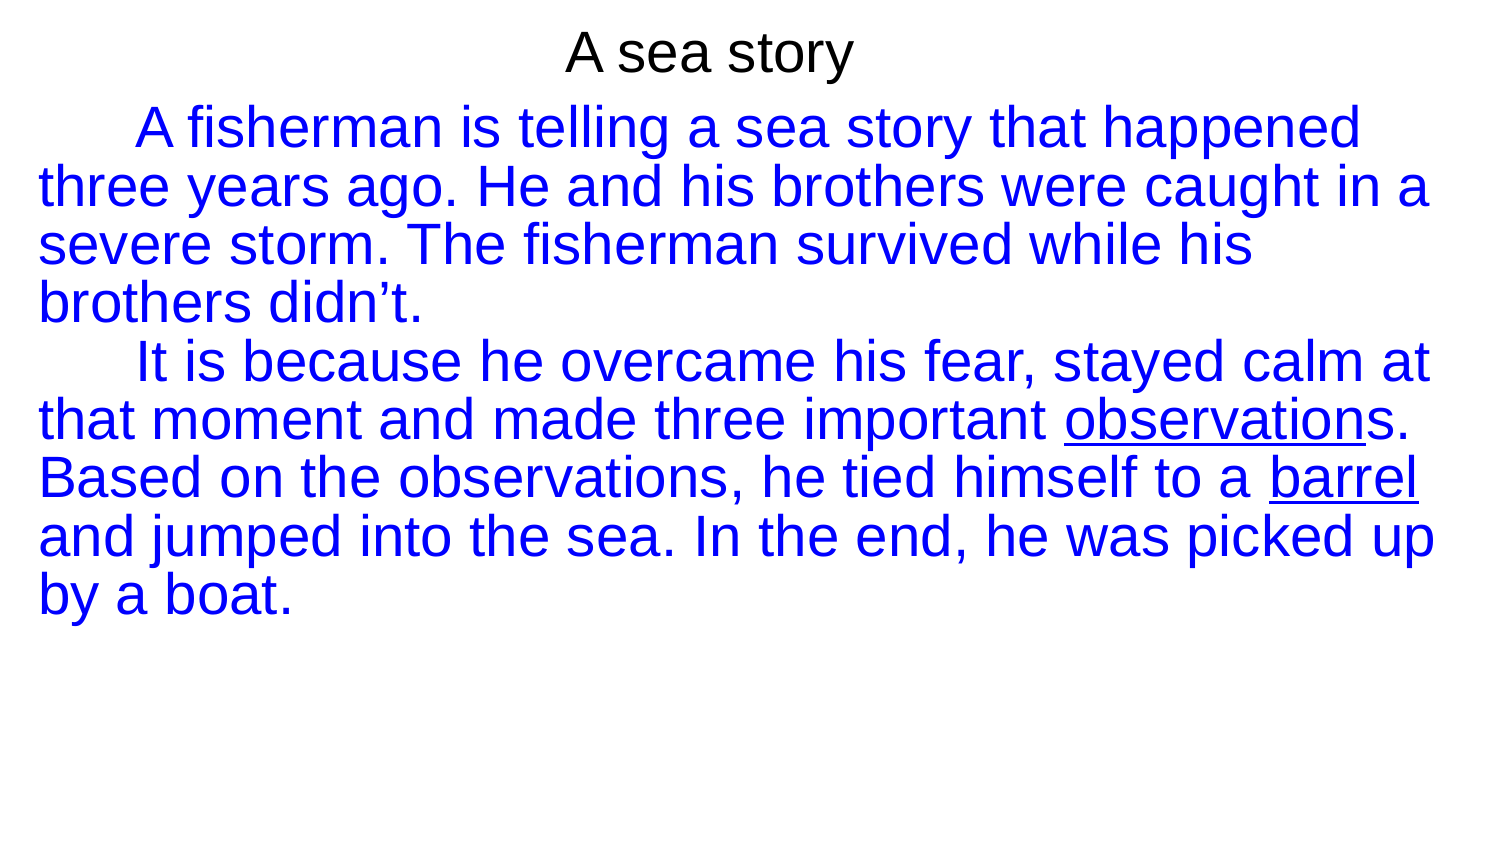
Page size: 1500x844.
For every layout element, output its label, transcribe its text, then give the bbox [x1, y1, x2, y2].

text_box A fisherman is telling a sea story that happened three years ago. He and his brothers were caught in a severe storm. The fisherman survived while his brothers didn’t. It is because he overcame his fear, stayed calm at that moment and made three important observations. Based on the observations, he tied himself to a barrel and jumped into the sea. In the end, he was picked up by a boat. [23, 93, 1477, 634]
text_box A sea story [550, 0, 1500, 92]
